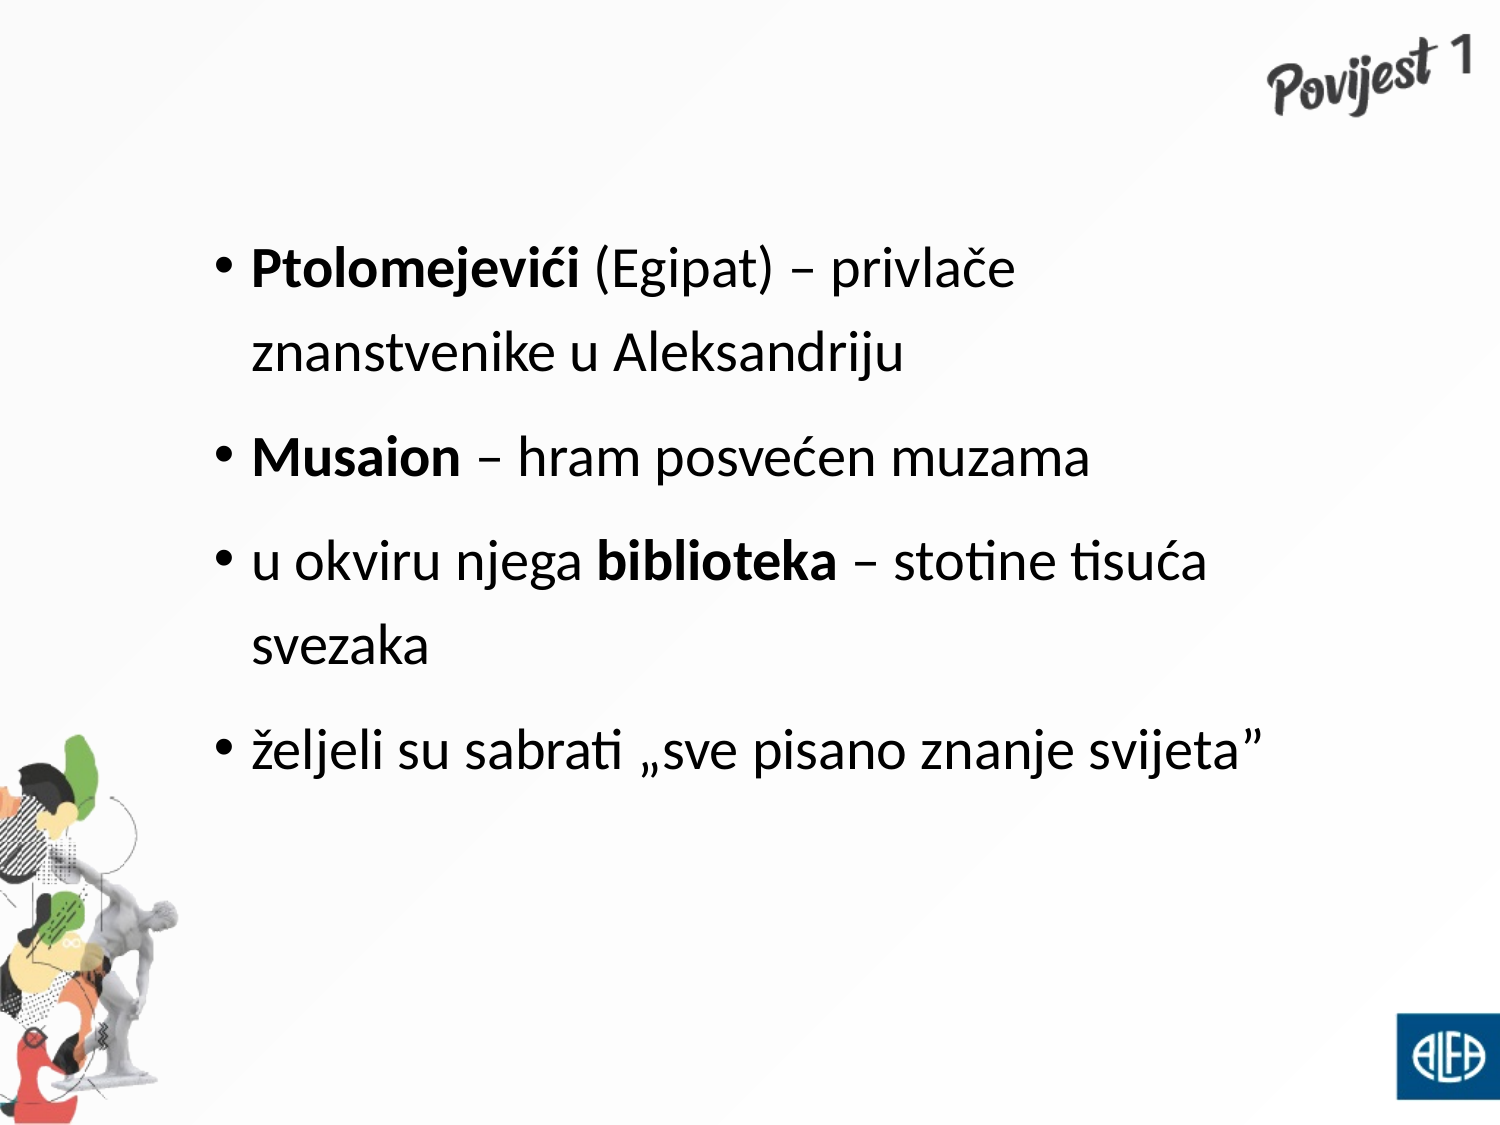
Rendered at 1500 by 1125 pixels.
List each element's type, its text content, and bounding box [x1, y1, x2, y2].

list Ptolomejevići (Egipat) – privlače znanstvenike u Aleksandriju Musaion – hram posvećen muzama u okviru njega biblioteka – stotine tisuća svezaka željeli su sabrati „sve pisano znanje svijeta” [198, 208, 1294, 848]
picture [0, 0, 1500, 1125]
